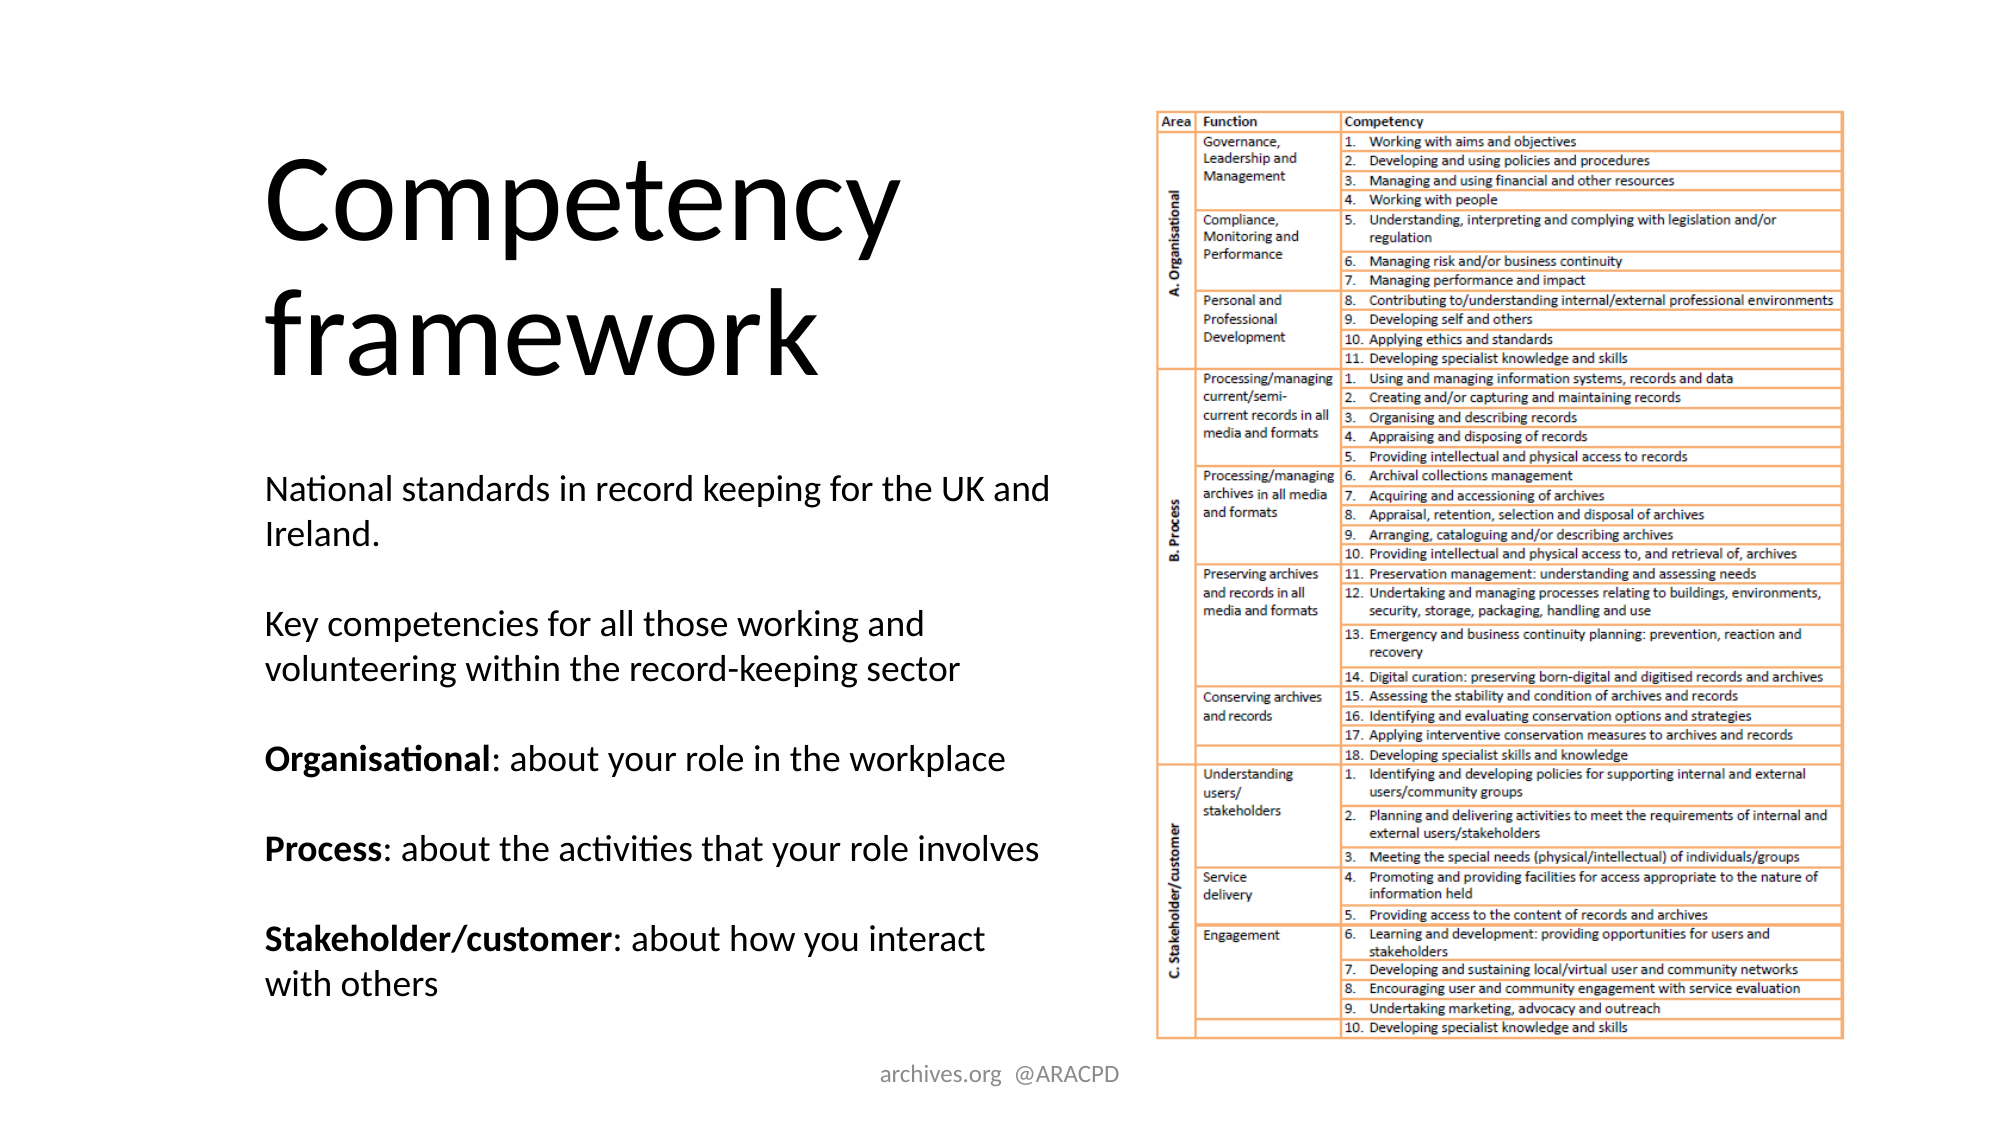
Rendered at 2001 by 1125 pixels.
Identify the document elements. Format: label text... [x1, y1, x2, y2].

footer archives.org @ARACPD [662, 1042, 1338, 1103]
title Competency framework [249, 120, 1040, 410]
text_box National standards in record keeping for the UK and Ireland. Key competencies for all those working and volunteering within the record-keeping sector Organisational: about your role in the workplace Process: about the activities that your role involves Stakeholder/customer: about how you interact with others [249, 456, 1068, 1012]
picture [1147, 109, 1854, 1041]
